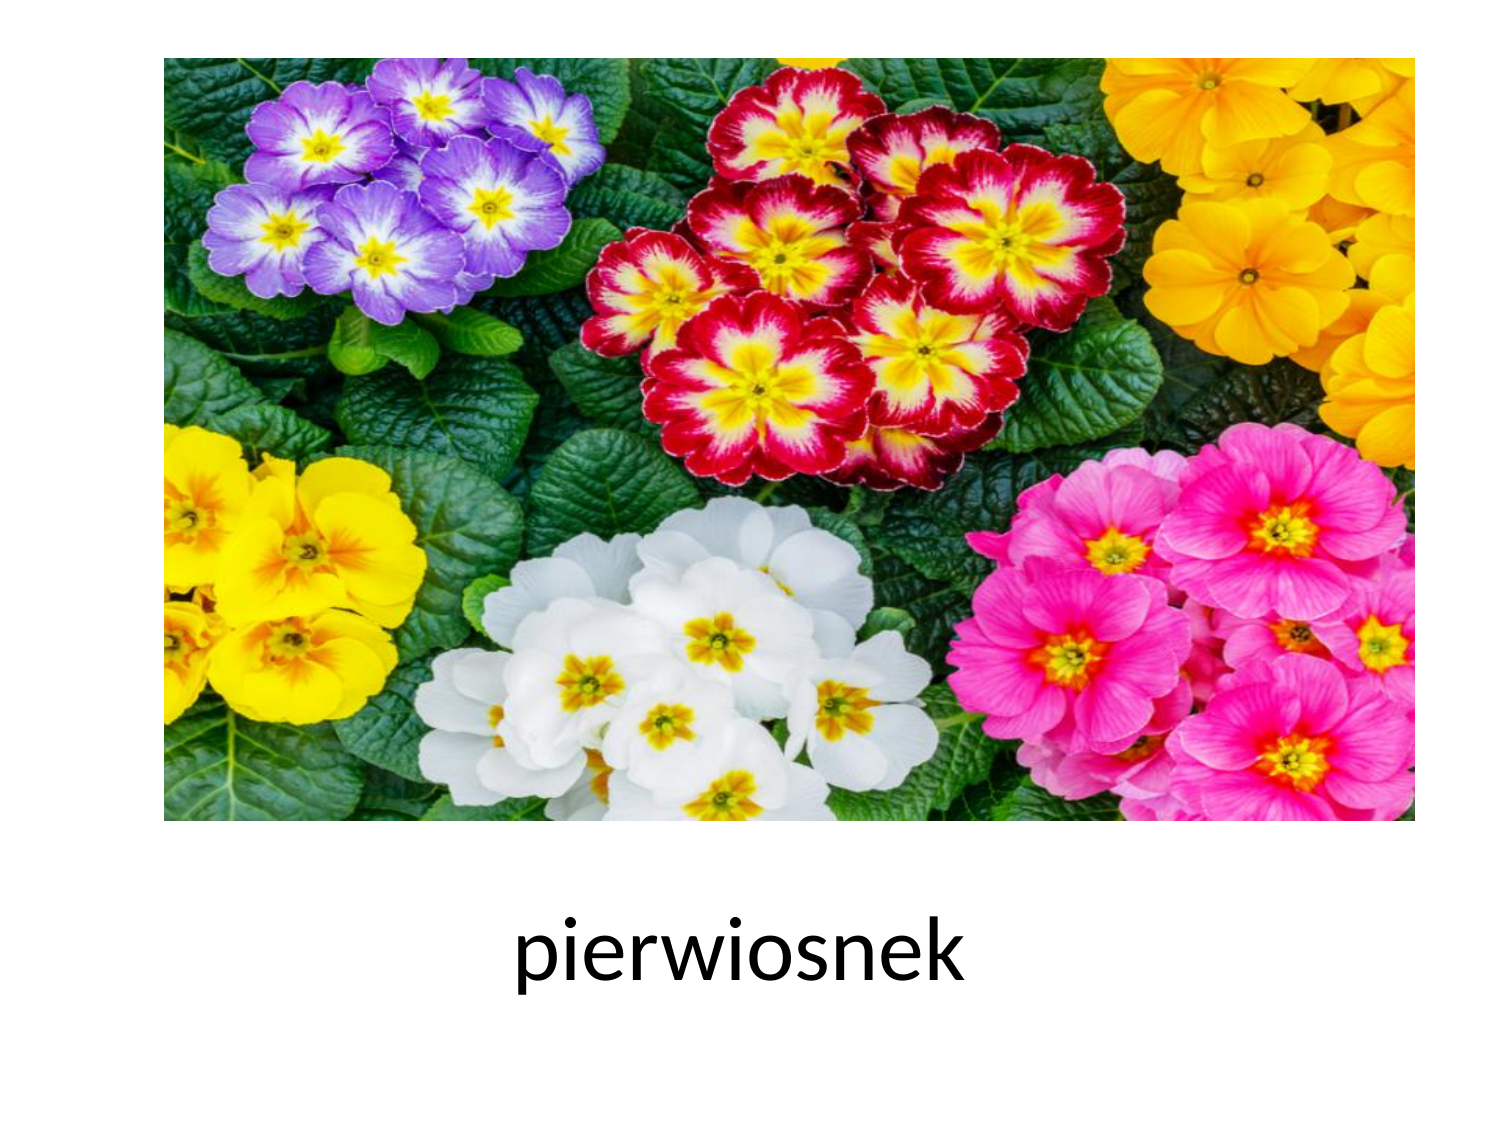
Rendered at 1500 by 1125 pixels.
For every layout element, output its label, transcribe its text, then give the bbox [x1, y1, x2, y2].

picture [163, 58, 1415, 821]
text_box pierwiosnek [64, 881, 1415, 1069]
